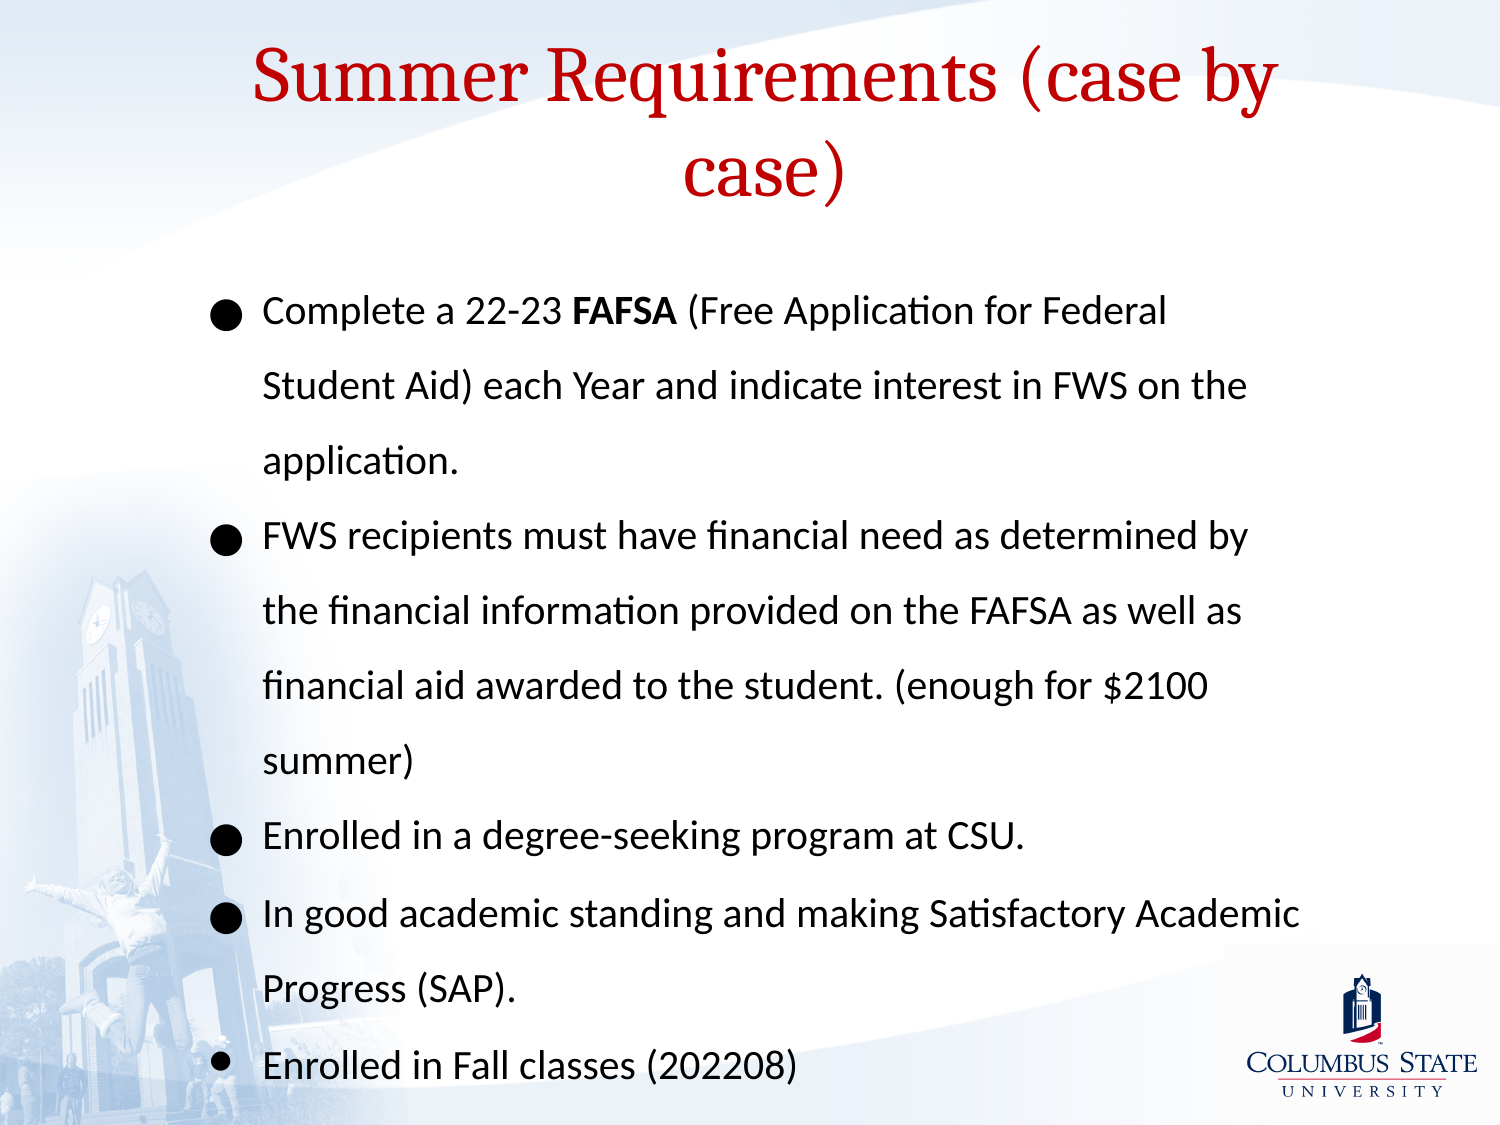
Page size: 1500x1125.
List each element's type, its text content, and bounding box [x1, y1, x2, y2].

picture [0, 0, 1500, 1125]
text_box Complete a 22-23 FAFSA (Free Application for Federal Student Aid) each Year and indicate interest in FWS on the application. FWS recipients must have financial need as determined by the financial information provided on the FAFSA as well as financial aid awarded to the student. (enough for $2100 summer) Enrolled in a degree-seeking program at CSU. In good academic standing and making Satisfactory Academic Progress (SAP). Enrolled in Fall classes (202208) [137, 250, 1363, 1092]
text_box Summer Requirements (case by case) [183, 32, 1350, 203]
text_box [50, 237, 1450, 1013]
